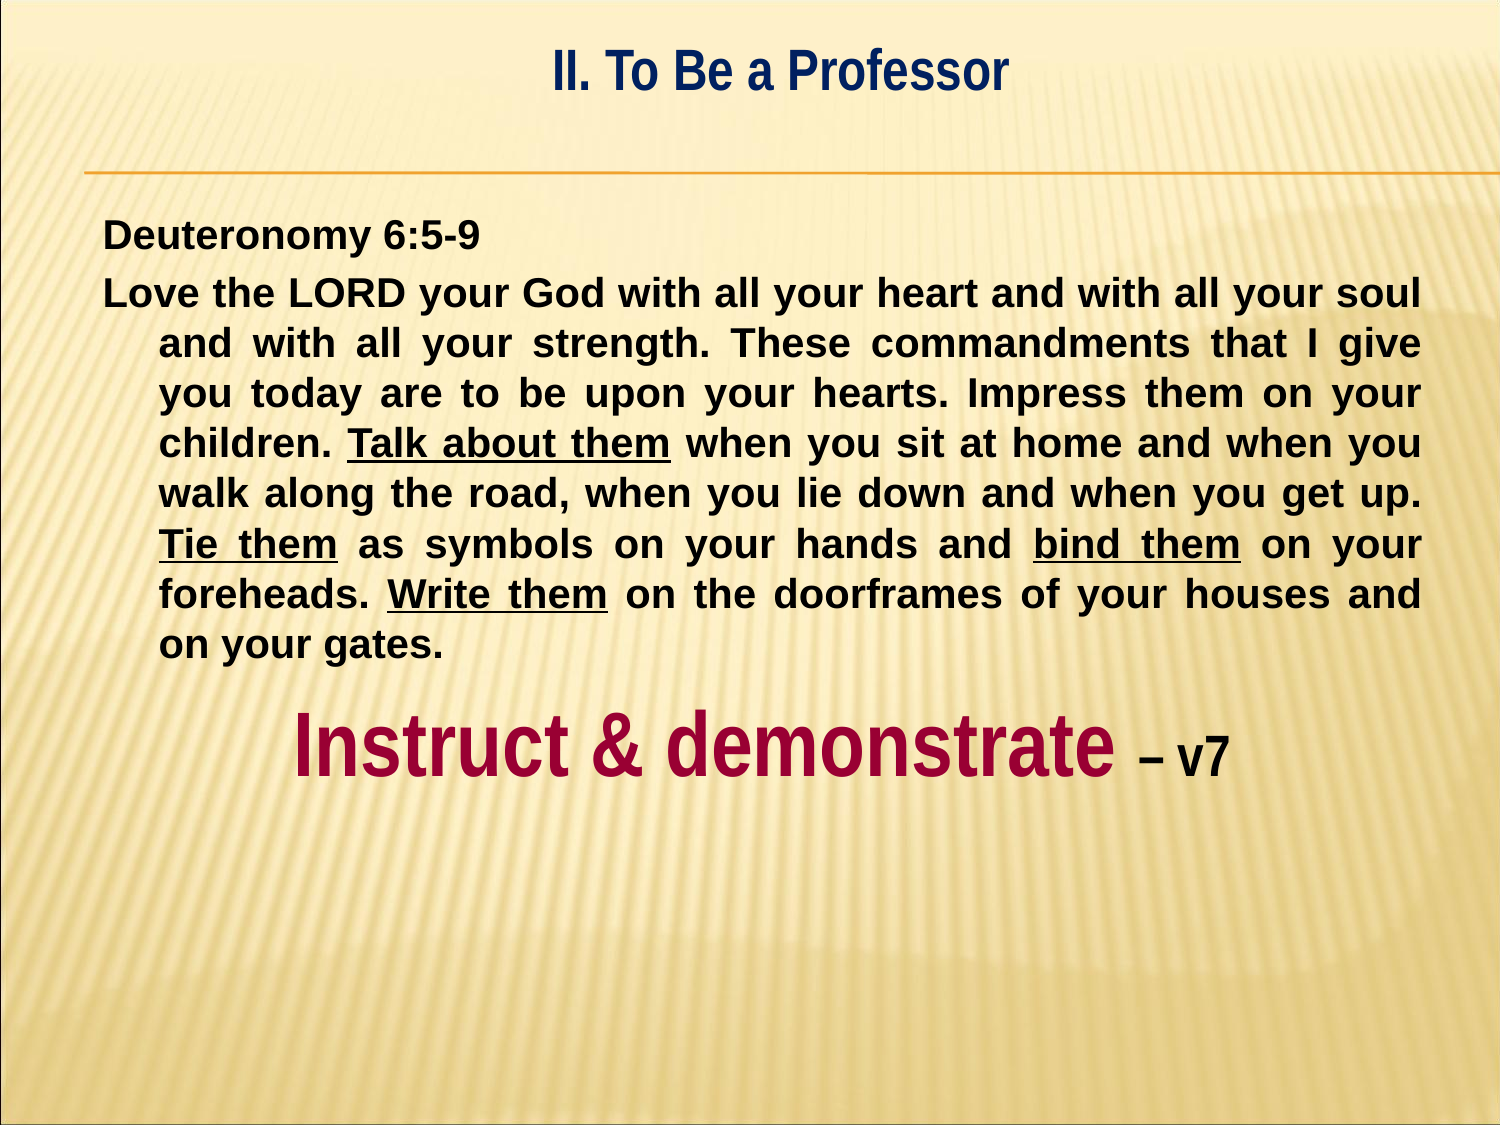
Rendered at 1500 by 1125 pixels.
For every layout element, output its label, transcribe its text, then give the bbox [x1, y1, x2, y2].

text_box II. To Be a Professor [137, 24, 1425, 110]
picture [0, 0, 1500, 1125]
list Deuteronomy 6:5-9 Love the LORD your God with all your heart and with all your soul and with all your strength. These commandments that I give you today are to be upon your hearts. Impress them on your children. Talk about them when you sit at home and when you walk along the road, when you lie down and when you get up. Tie them as symbols on your hands and bind them on your foreheads. Write them on the doorframes of your houses and on your gates. Instruct & demonstrate – v7 [87, 200, 1438, 1050]
